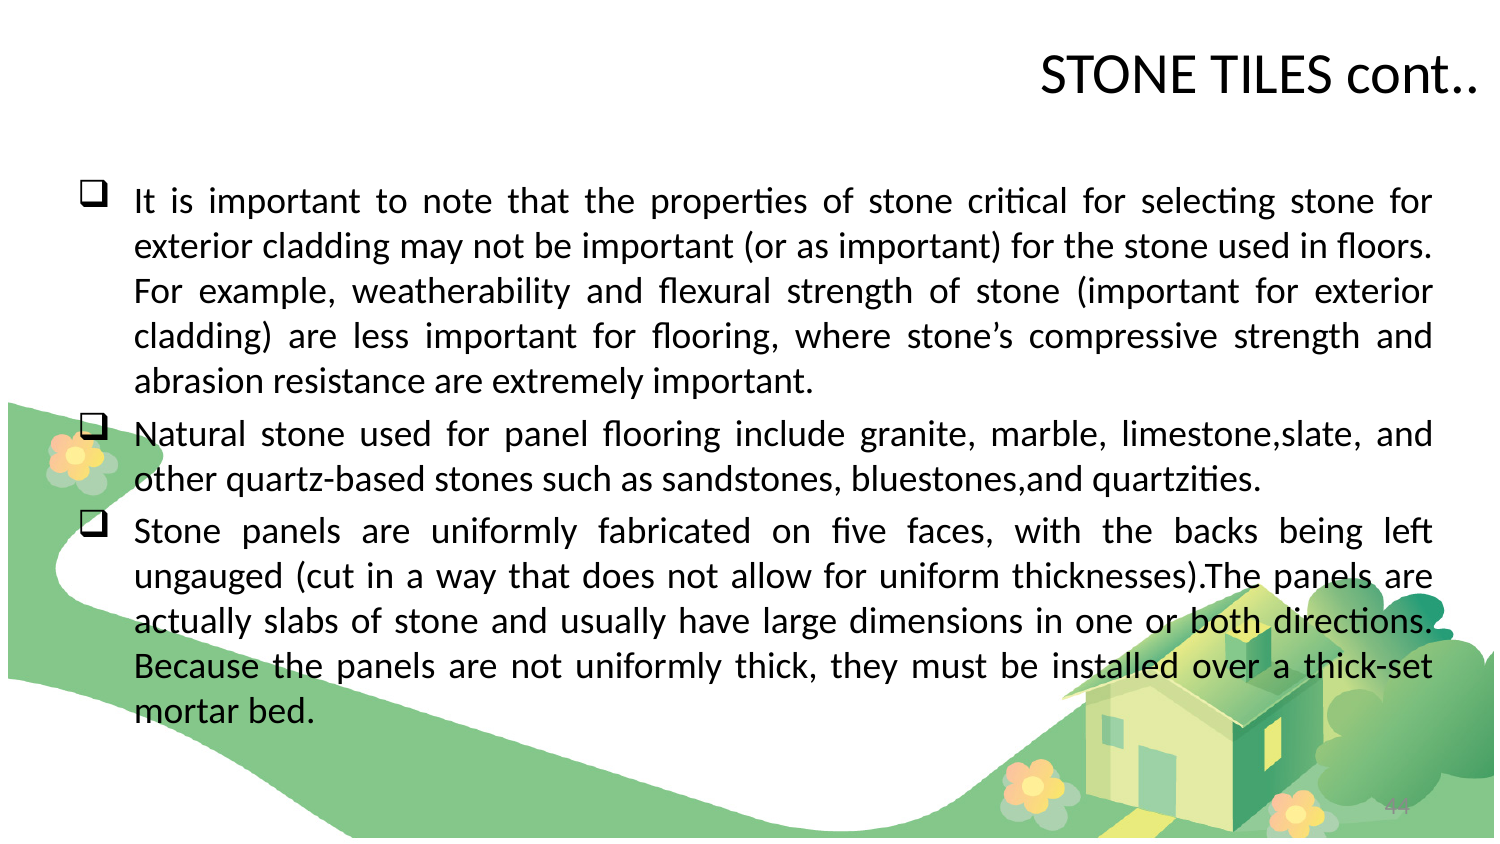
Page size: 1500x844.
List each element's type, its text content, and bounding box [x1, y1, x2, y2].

picture [0, 0, 1500, 844]
list It is important to note that the properties of stone critical for selecting stone for exterior cladding may not be important (or as important) for the stone used in floors. For example, weatherability and flexural strength of stone (important for exterior cladding) are less important for flooring, where stone’s compressive strength and abrasion resistance are extremely important. Natural stone used for panel flooring include granite, marble, limestone,slate, and other quartz-based stones such as sandstones, bluestones,and quartzities. Stone panels are uniformly fabricated on five faces, with the backs being left ungauged (cut in a way that does not allow for uniform thicknesses).The panels are actually slabs of stone and usually have large dimensions in one or both directions. Because the panels are not uniformly thick, they must be installed over a thick-set mortar bed. [62, 168, 1451, 726]
slide_number 44 [1074, 782, 1425, 828]
title STONE TILES cont.. [1024, 0, 1500, 141]
